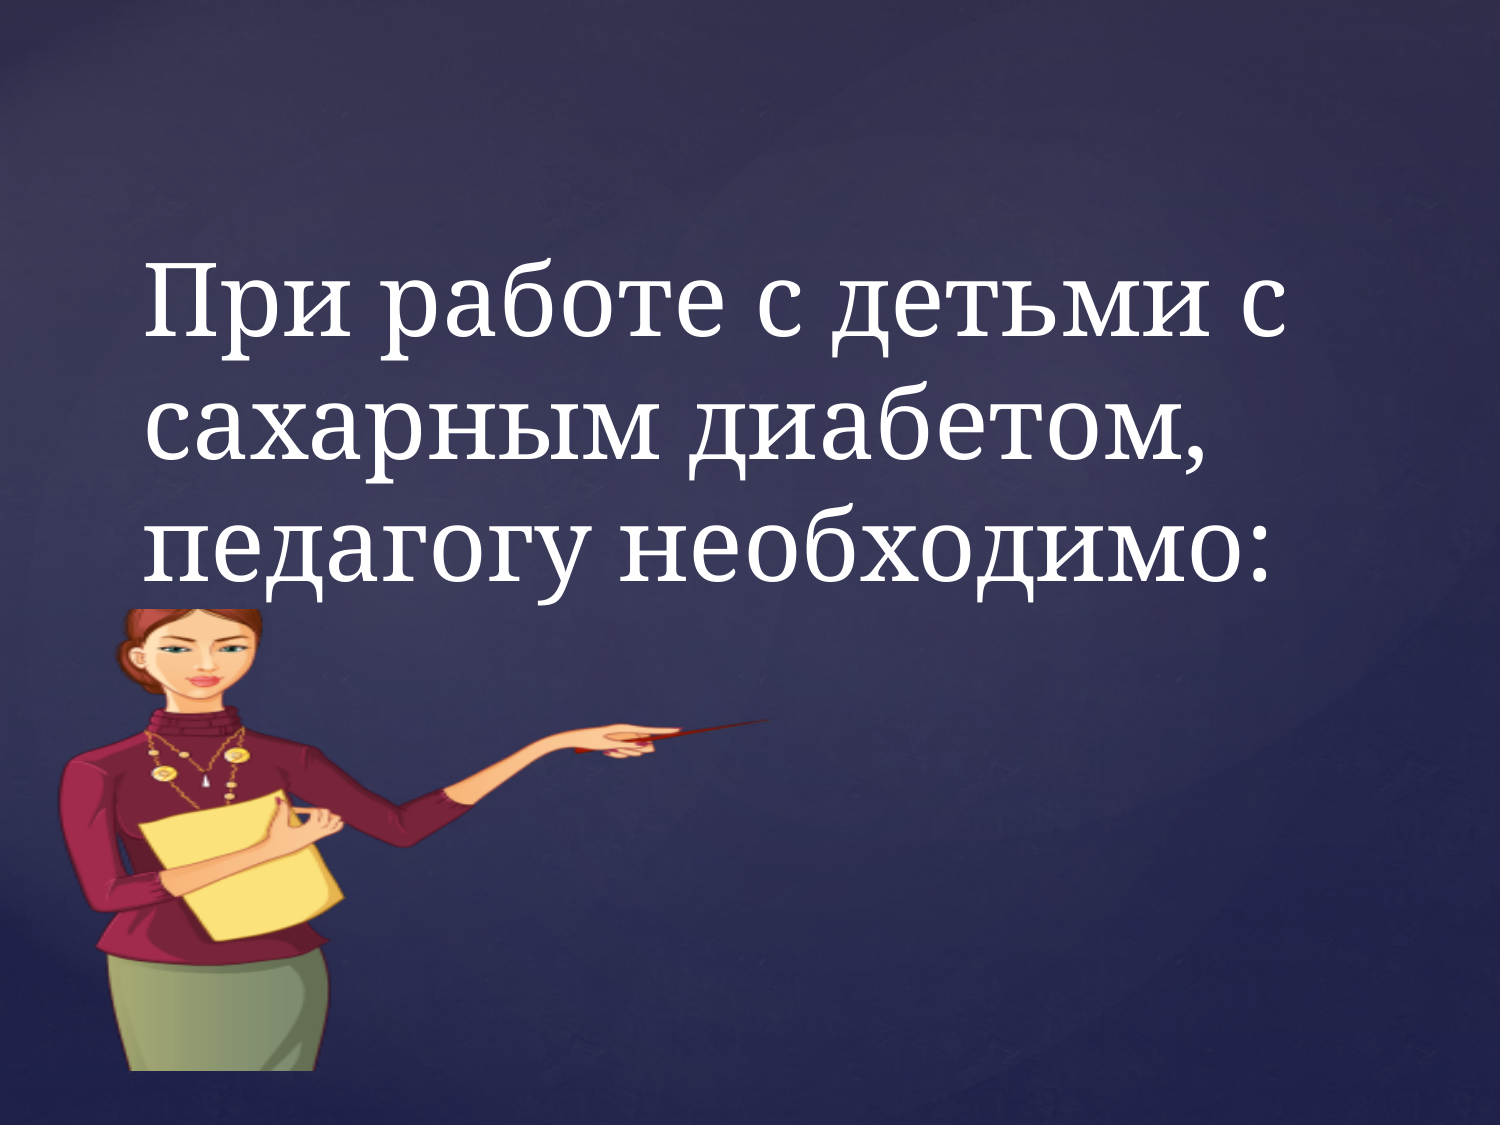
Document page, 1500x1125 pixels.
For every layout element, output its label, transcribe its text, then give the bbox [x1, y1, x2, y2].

picture [40, 609, 798, 1071]
title При работе с детьми с сахарным диабетом, педагогу необходимо: [127, 66, 1365, 610]
